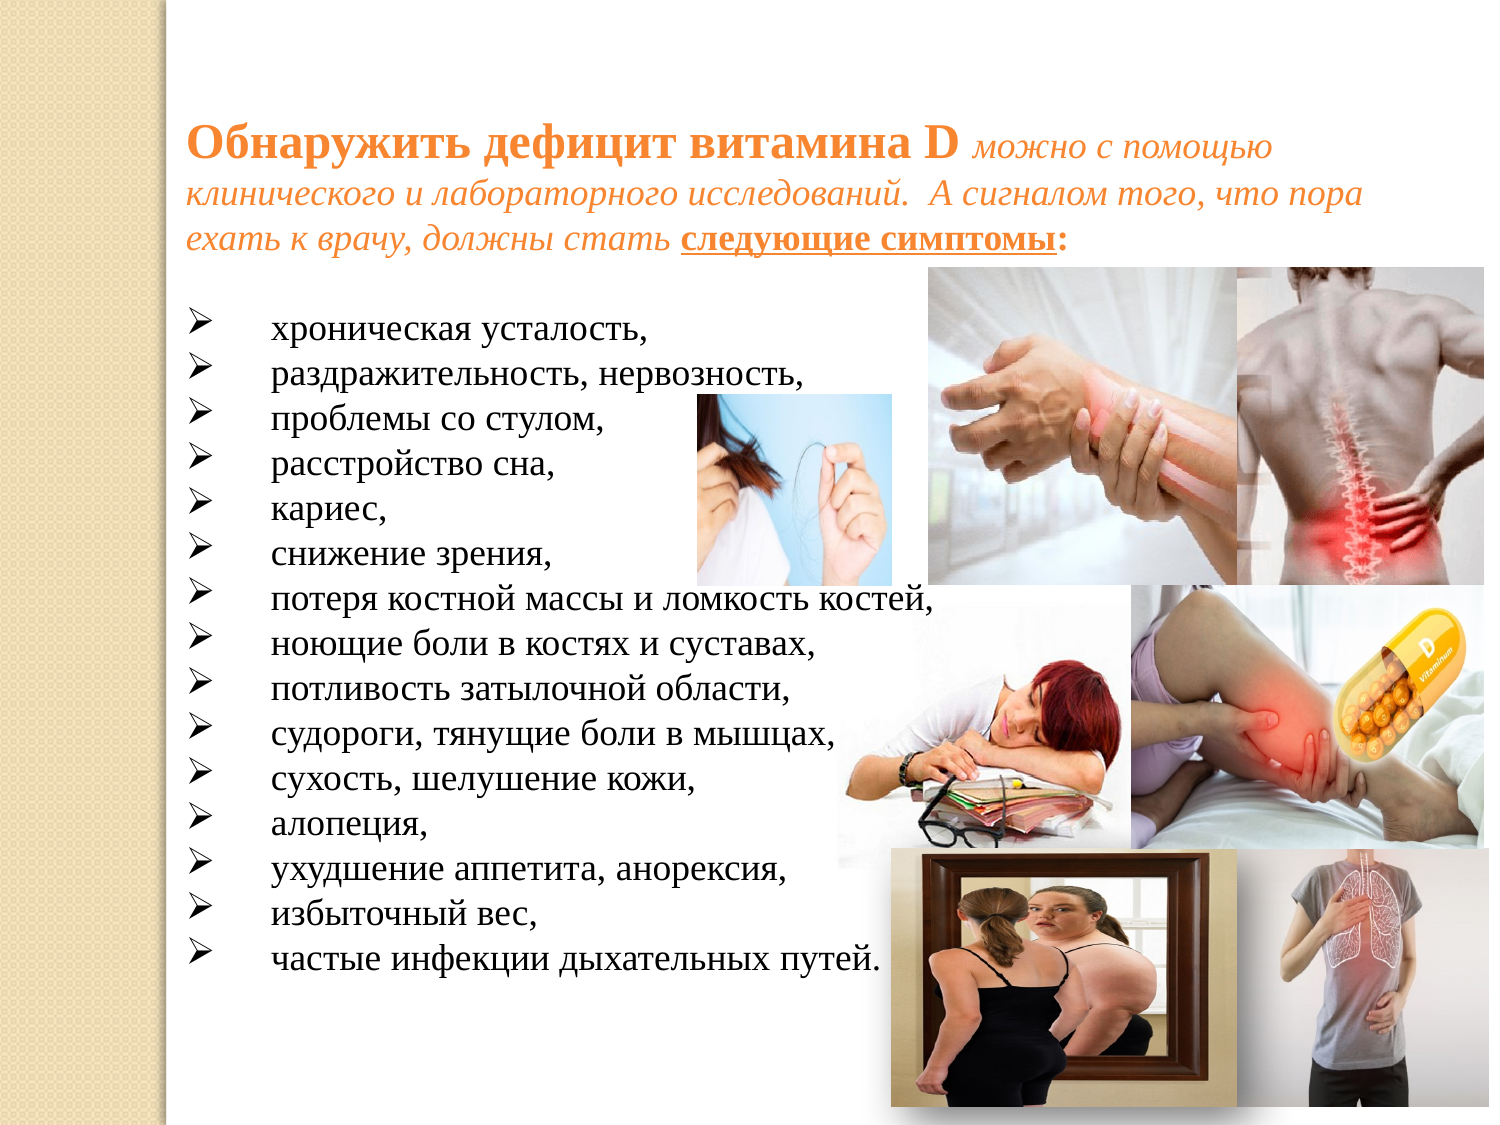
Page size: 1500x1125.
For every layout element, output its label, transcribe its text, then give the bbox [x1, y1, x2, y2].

picture [696, 266, 1489, 1107]
text_box Обнаружить дефицит витамина D можно с помощью клинического и лабораторного исследований. А сигналом того, что пора ехать к врачу, должны стать следующие симптомы: хроническая усталость, раздражительность, нервозность, проблемы со стулом, расстройство сна, кариес, снижение зрения, потеря костной массы и ломкость костей, ноющие боли в костях и суставах, потливость затылочной области, судороги, тянущие боли в мышцах, сухость, шелушение кожи, алопеция, ухудшение аппетита, анорексия, избыточный вес, частые инфекции дыхательных путей. [171, 30, 1459, 986]
